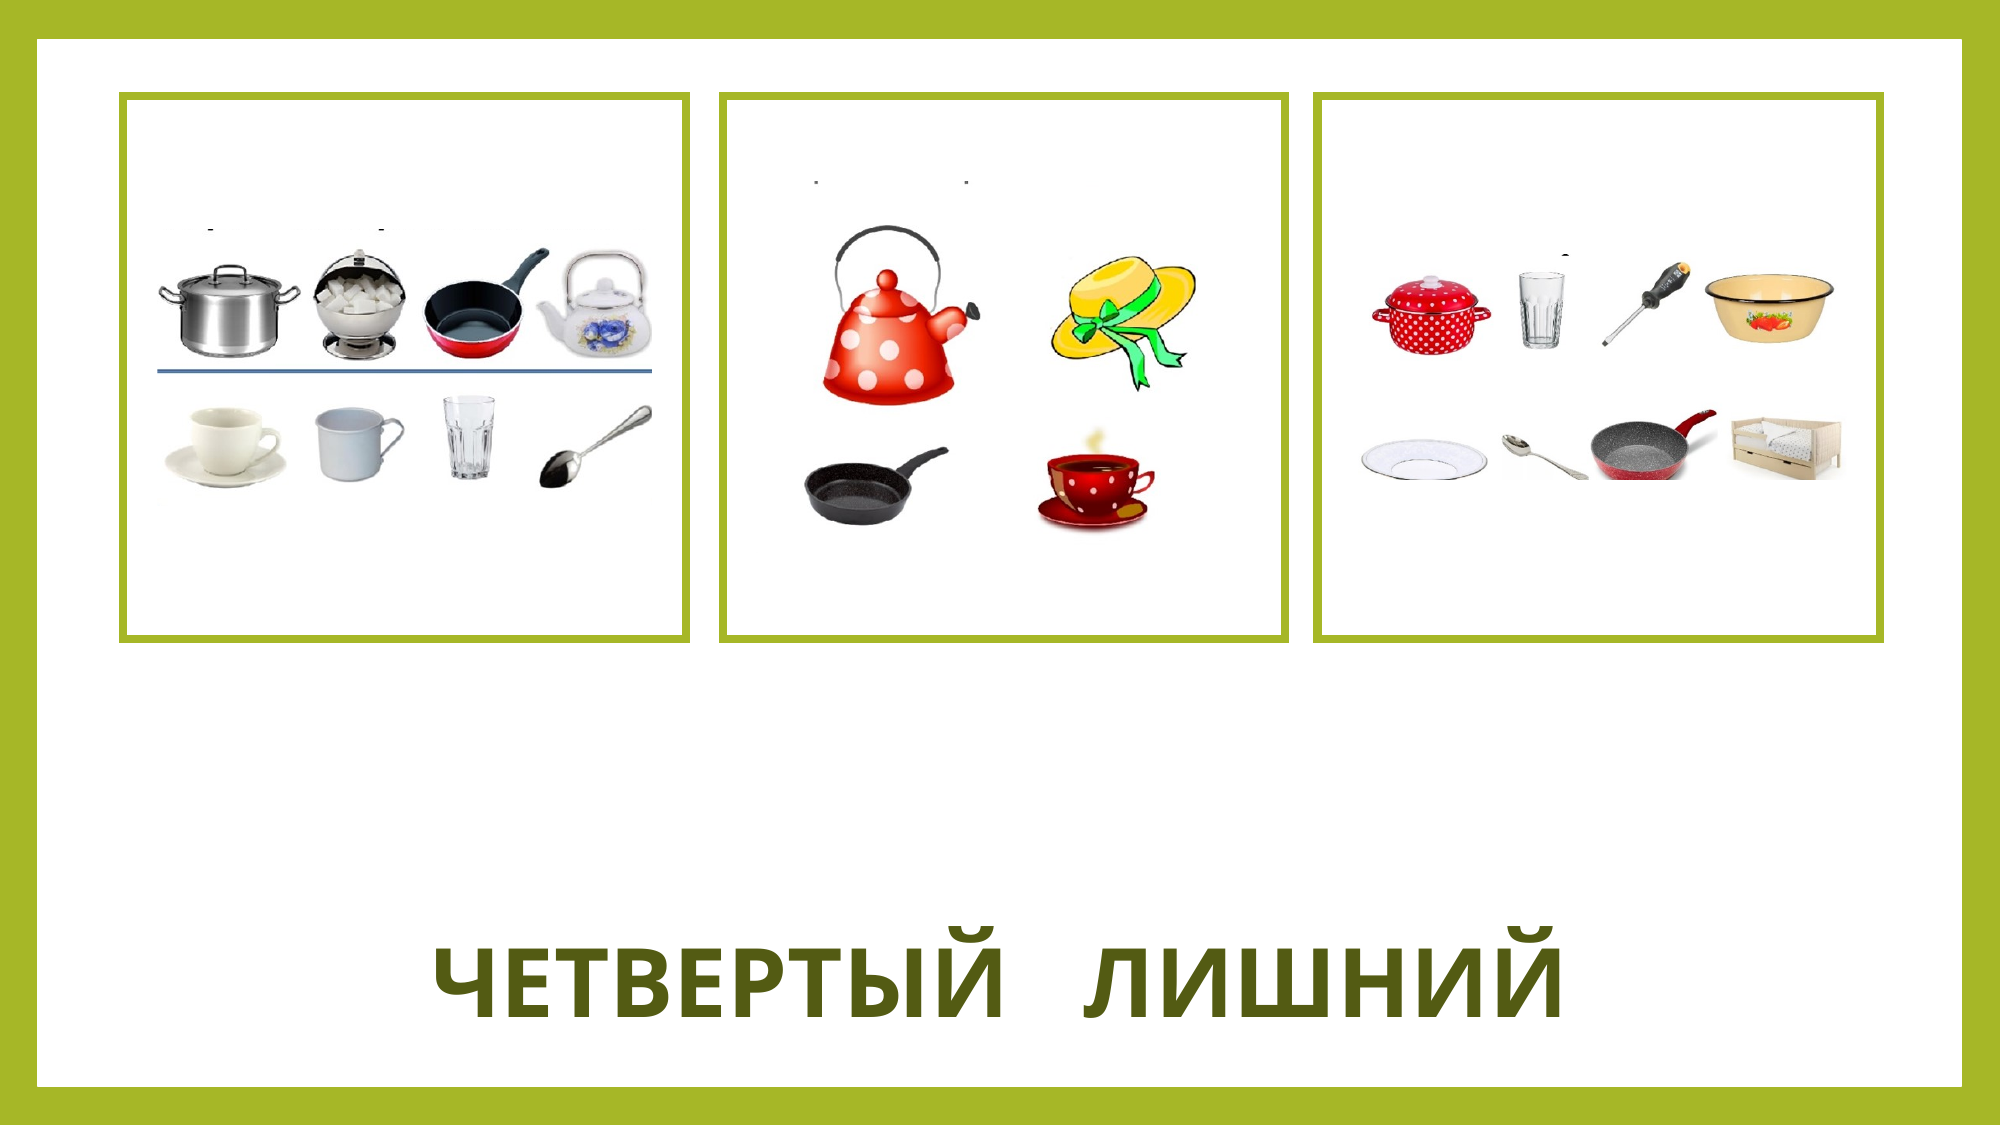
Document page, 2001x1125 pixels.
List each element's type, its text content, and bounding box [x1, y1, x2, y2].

text_box [721, 622, 1287, 640]
text_box [122, 94, 687, 640]
picture [1351, 254, 1847, 481]
picture [156, 228, 653, 506]
text_box [36, 38, 1963, 1088]
text_box Четвертый лишний [182, 916, 1817, 1045]
picture [756, 181, 1252, 554]
text_box [721, 94, 1287, 611]
text_box [1316, 94, 1882, 640]
